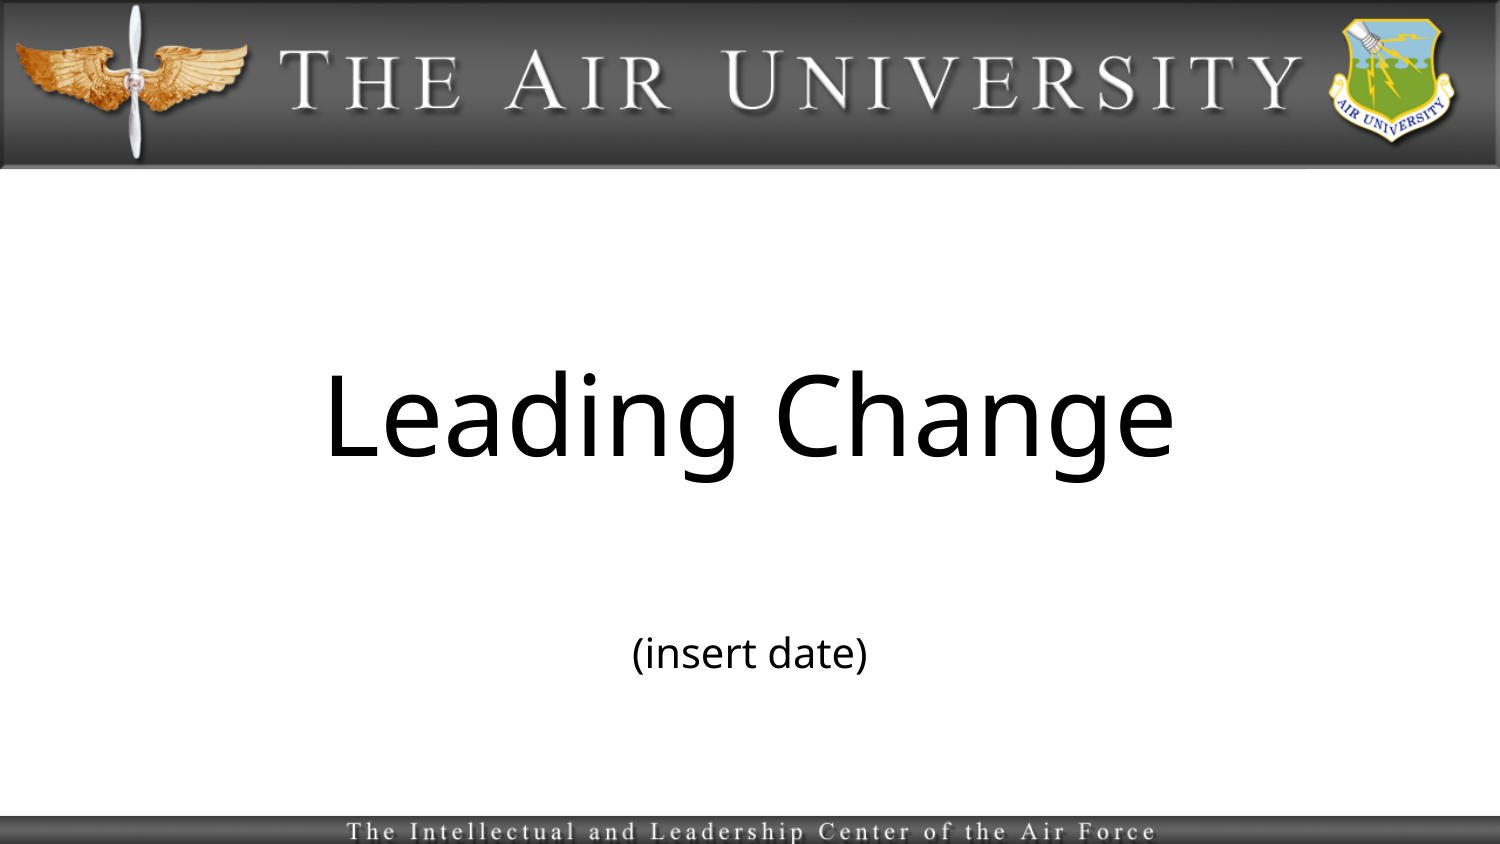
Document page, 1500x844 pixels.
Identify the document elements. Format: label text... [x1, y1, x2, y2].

subtitle (insert date) [332, 604, 1168, 699]
picture [0, 0, 1500, 342]
picture [0, 482, 1500, 844]
title Leading Change [0, 342, 1500, 482]
